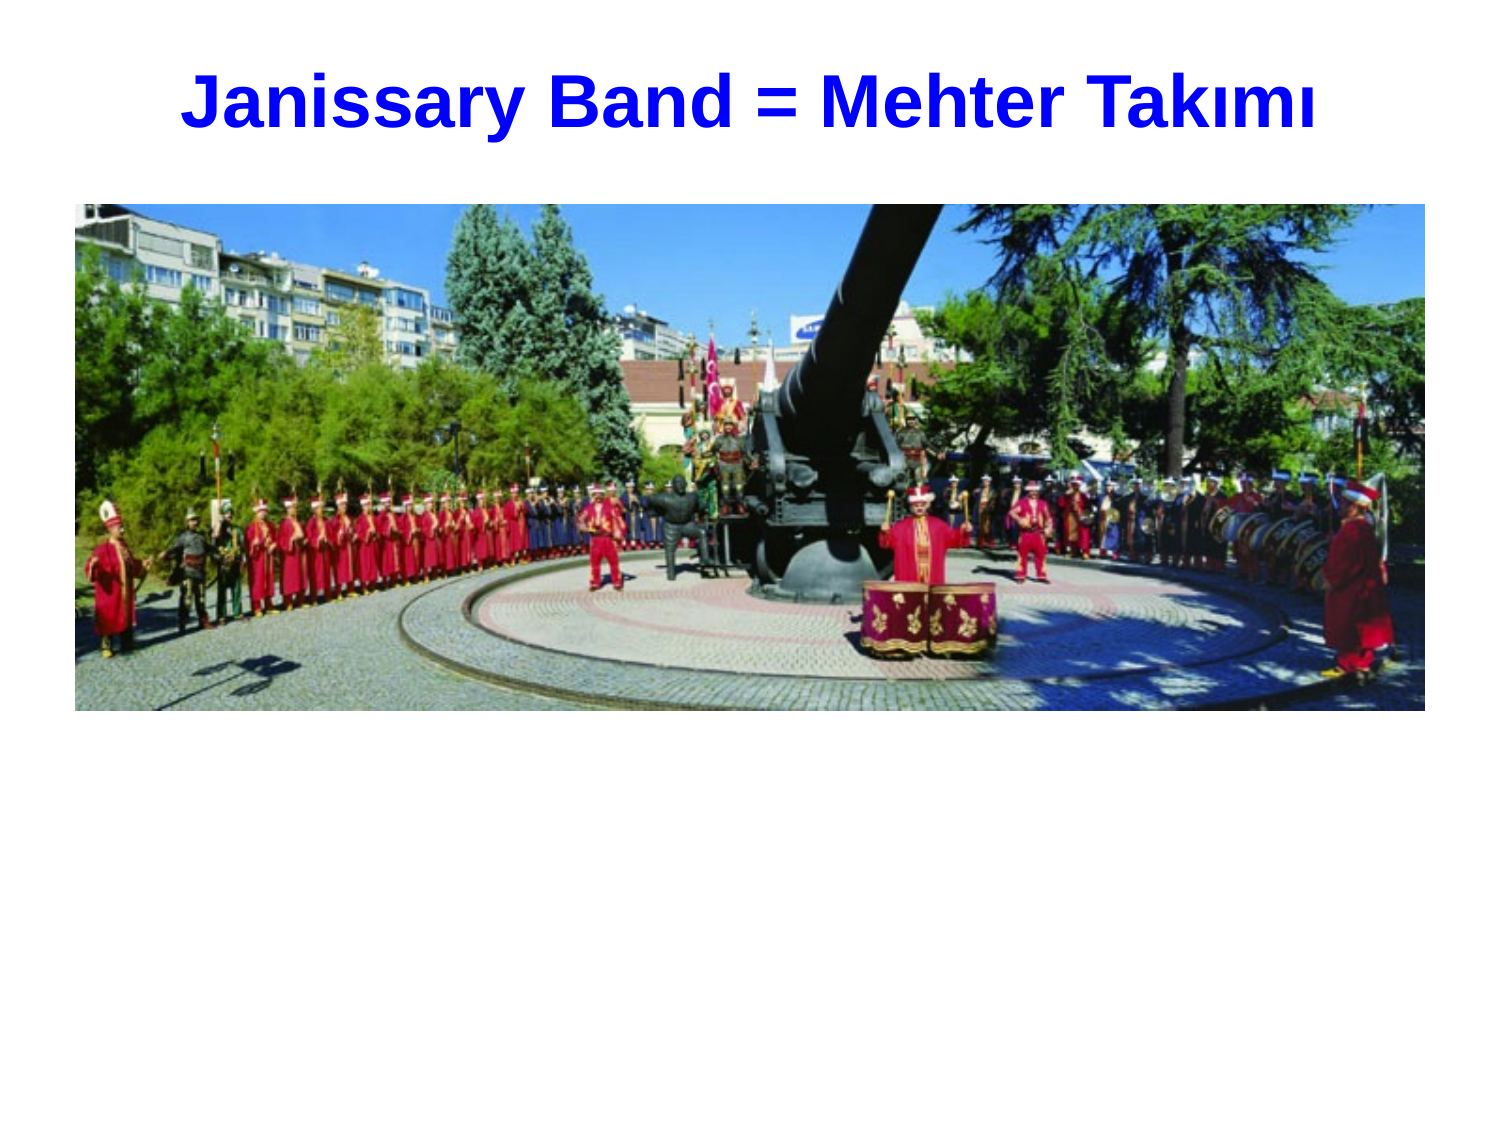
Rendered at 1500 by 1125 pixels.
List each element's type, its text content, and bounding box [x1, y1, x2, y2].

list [74, 85, 1426, 829]
title Janissary Band = Mehter Takımı [75, 3, 1425, 85]
